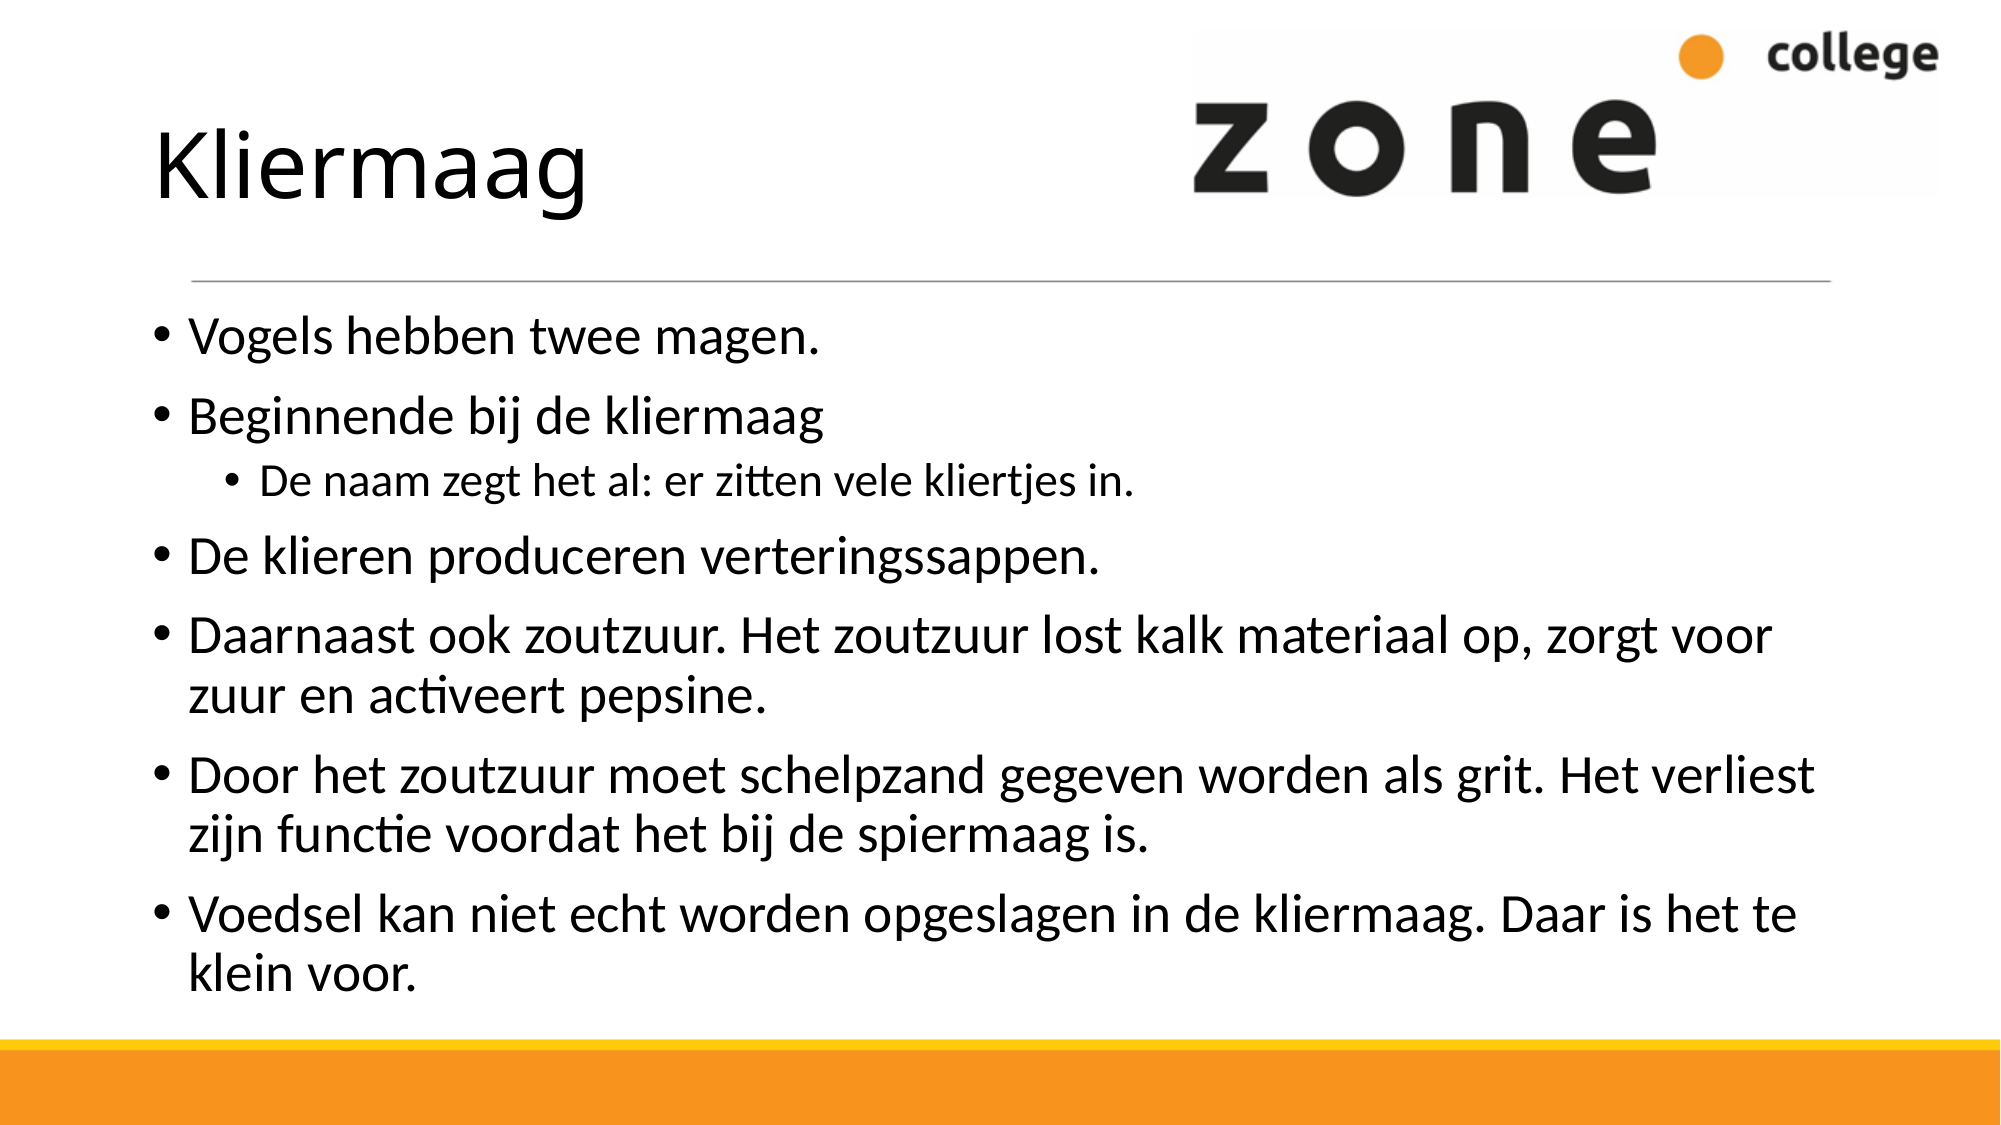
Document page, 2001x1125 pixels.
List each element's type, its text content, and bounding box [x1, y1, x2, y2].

title Kliermaag [137, 59, 1863, 278]
picture [0, 0, 2001, 1125]
list Vogels hebben twee magen. Beginnende bij de kliermaag De naam zegt het al: er zitten vele kliertjes in. De klieren produceren verteringssappen. Daarnaast ook zoutzuur. Het zoutzuur lost kalk materiaal op, zorgt voor zuur en activeert pepsine. Door het zoutzuur moet schelpzand gegeven worden als grit. Het verliest zijn functie voordat het bij de spiermaag is. Voedsel kan niet echt worden opgeslagen in de kliermaag. Daar is het te klein voor. [137, 299, 1863, 1014]
